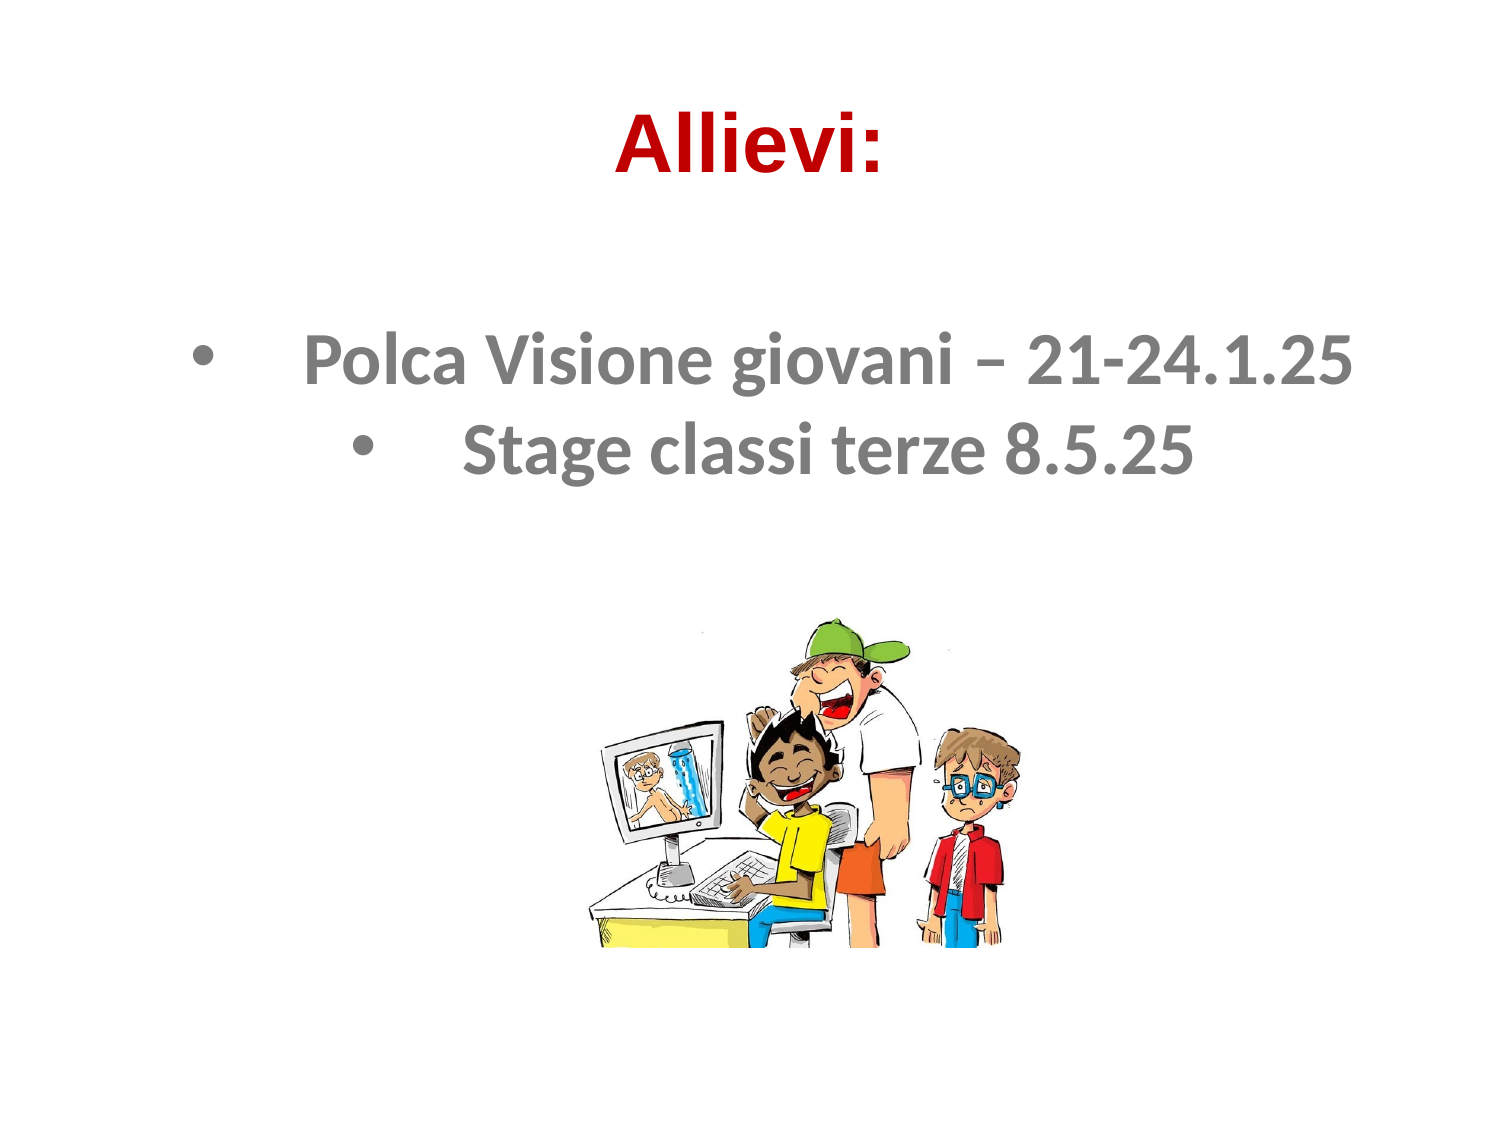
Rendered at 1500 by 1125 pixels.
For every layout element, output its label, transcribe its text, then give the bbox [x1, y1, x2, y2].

text_box Allievi: [598, 81, 902, 197]
text_box Polca Visione giovani – 21-24.1.25 Stage classi terze 8.5.25 [100, 302, 1447, 498]
picture [572, 597, 1041, 948]
